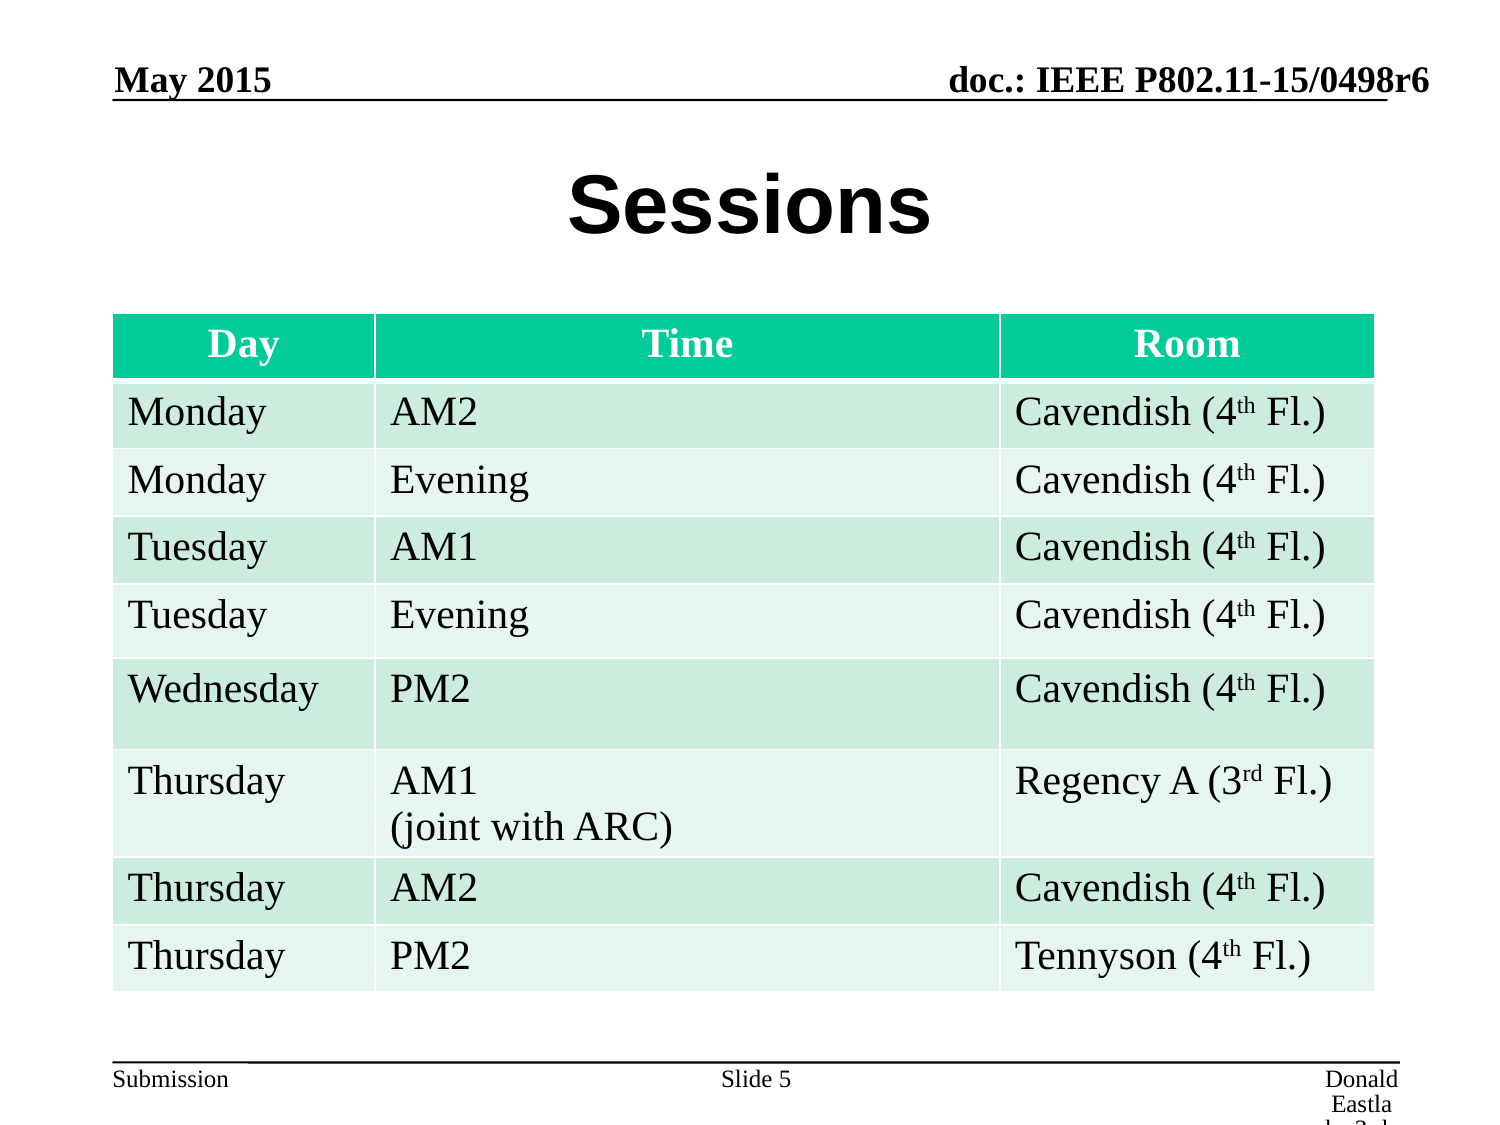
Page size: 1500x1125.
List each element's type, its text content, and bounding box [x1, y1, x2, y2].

table_cell Monday [113, 449, 374, 515]
table_cell Evening [376, 449, 999, 515]
table_cell Monday [113, 384, 374, 448]
table_cell PM2 [376, 659, 999, 749]
table_cell Tuesday [113, 585, 374, 657]
table_header Day [113, 314, 374, 378]
title Sessions [112, 112, 1388, 288]
table_cell PM2 [376, 926, 999, 991]
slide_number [114, 54, 290, 100]
table_cell Tennyson (4th Fl.) [1001, 926, 1374, 991]
table_cell Thursday [113, 858, 374, 924]
table_cell Wednesday [113, 659, 374, 749]
table_cell Regency A (3rd Fl.) [1001, 750, 1374, 856]
footer Donald Eastlake 3rd, Huawei Technologies [1325, 1062, 1402, 1093]
table_cell Evening [376, 585, 999, 657]
table_cell AM1 (joint with ARC) [376, 750, 999, 856]
table_header Room [1001, 314, 1374, 378]
table_cell Cavendish (4th Fl.) [1001, 858, 1374, 924]
table_cell Cavendish (4th Fl.) [1001, 517, 1374, 583]
table_cell Cavendish (4th Fl.) [1001, 384, 1374, 448]
table_cell Tuesday [113, 517, 374, 583]
table_cell Cavendish (4th Fl.) [1001, 449, 1374, 515]
table_header Time [376, 314, 999, 378]
table_cell AM2 [376, 858, 999, 924]
slide_number Slide 5 [712, 1062, 800, 1093]
table_cell Cavendish (4th Fl.) [1001, 585, 1374, 657]
table_cell AM1 [376, 517, 999, 583]
table_cell Cavendish (4th Fl.) [1001, 659, 1374, 749]
table_cell Thursday [113, 926, 374, 991]
table_cell AM2 [376, 384, 999, 448]
table_cell Thursday [113, 750, 374, 856]
